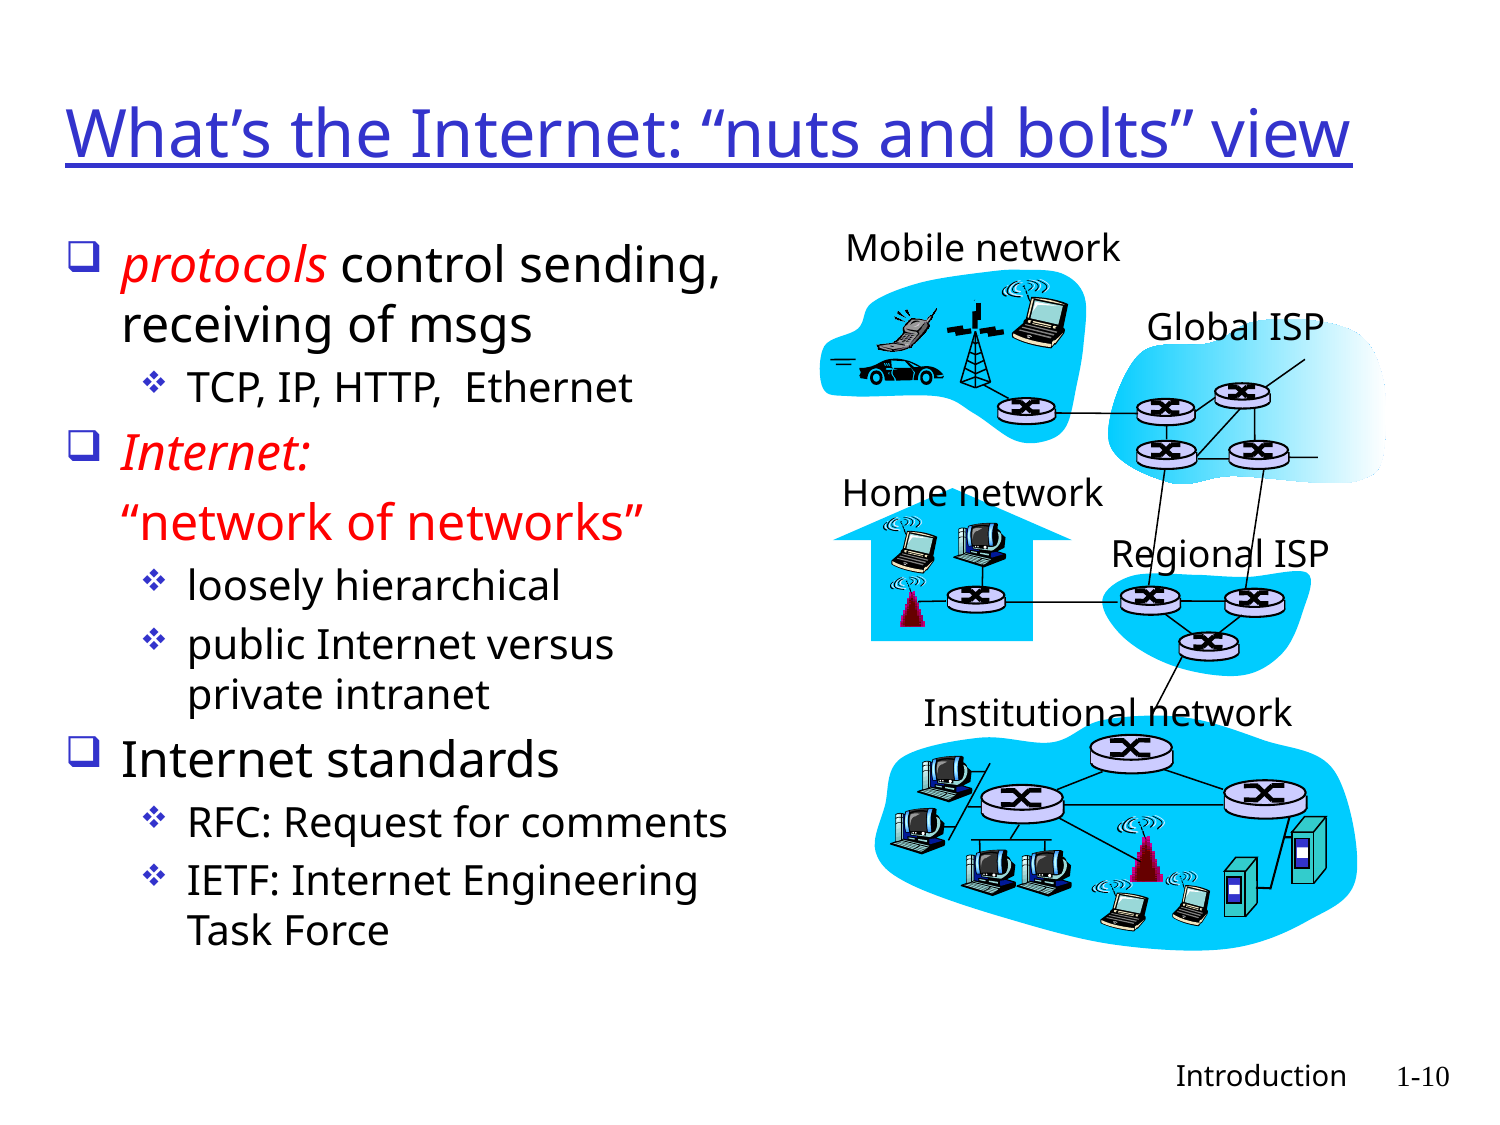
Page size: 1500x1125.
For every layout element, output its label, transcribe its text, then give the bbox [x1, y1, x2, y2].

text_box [818, 216, 1388, 954]
footer Introduction [887, 1049, 1362, 1125]
title What’s the Internet: “nuts and bolts” view [49, 37, 1426, 226]
list protocols control sending, receiving of msgs TCP, IP, HTTP, Ethernet Internet: “network of networks” loosely hierarchical public Internet versus private intranet Internet standards RFC: Request for comments IETF: Internet Engineering Task Force [49, 224, 776, 1068]
slide_number 1-10 [1362, 1049, 1466, 1125]
